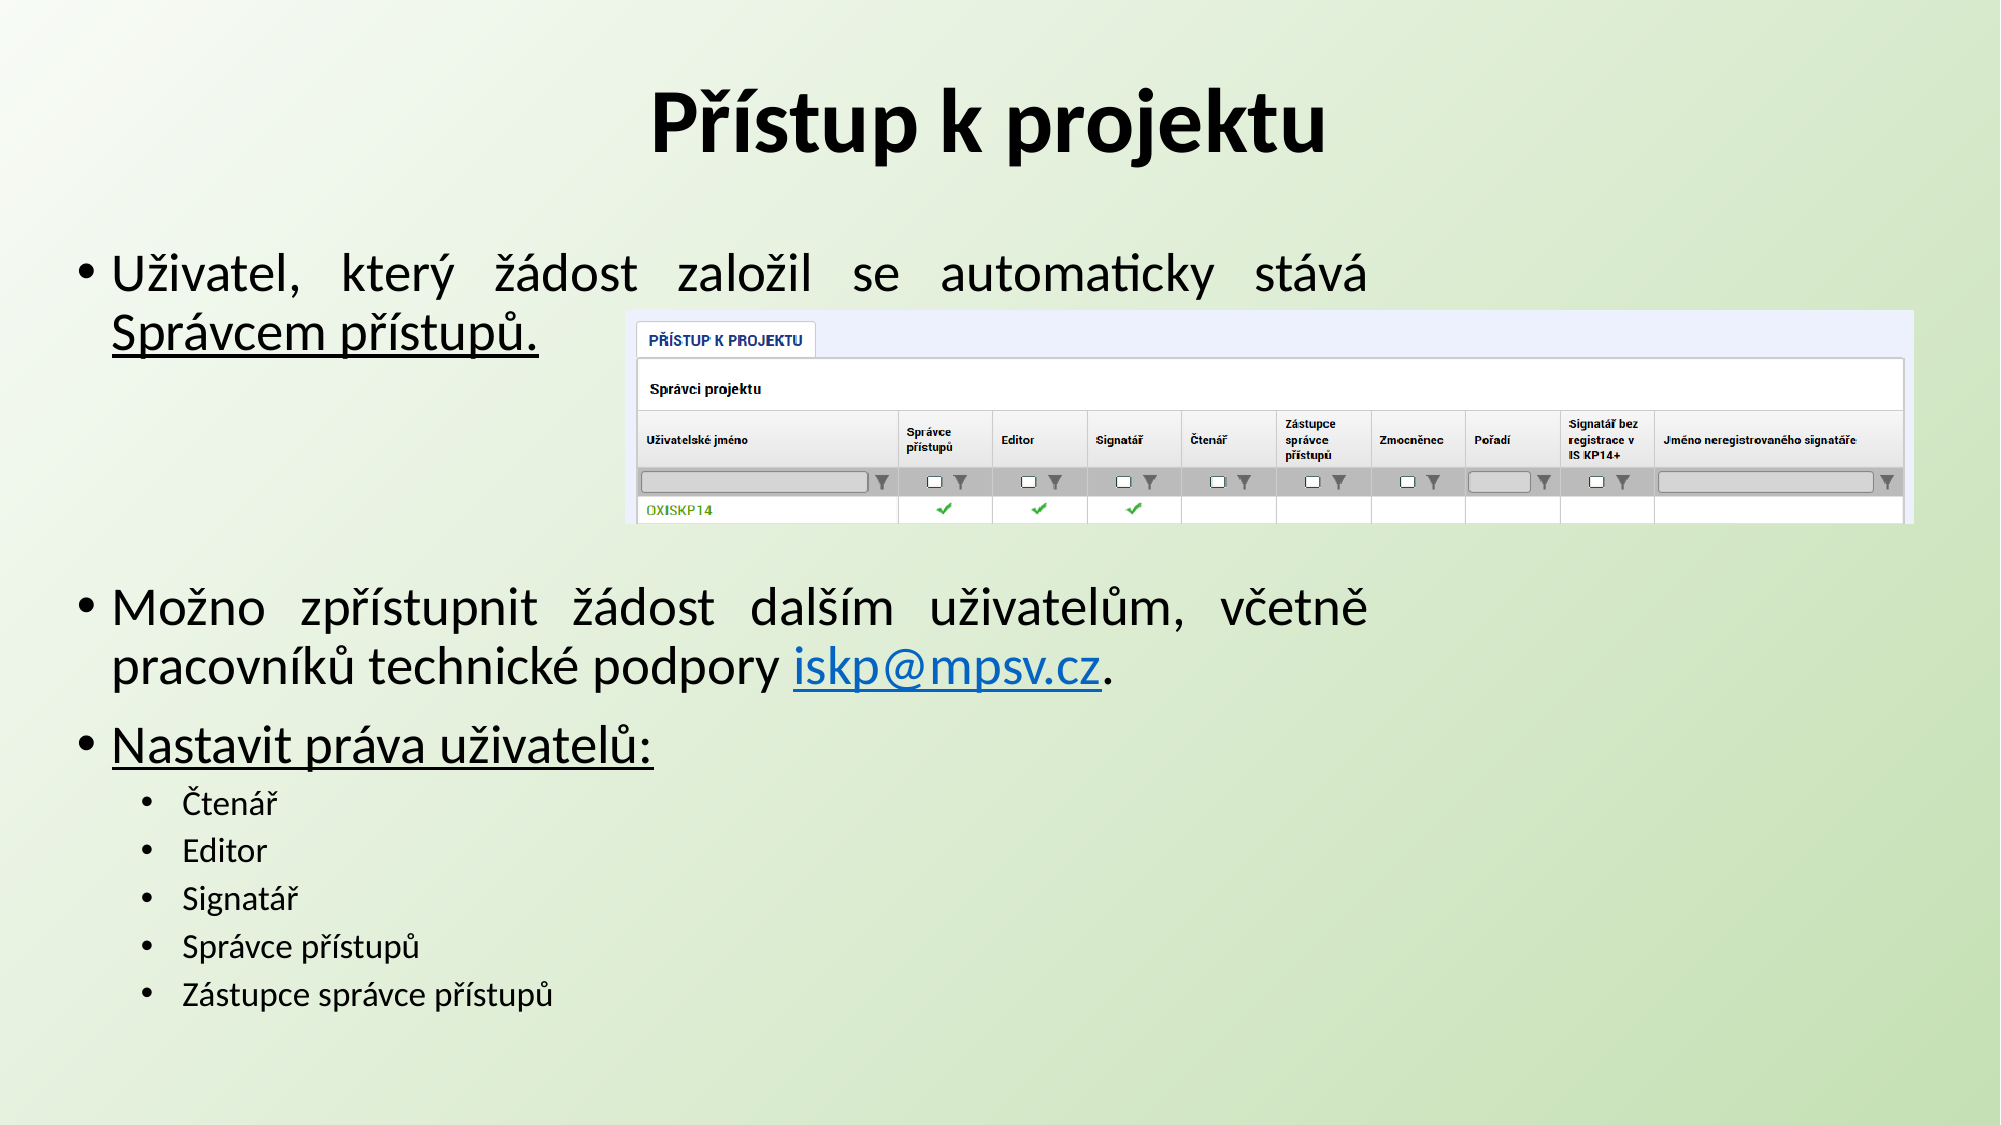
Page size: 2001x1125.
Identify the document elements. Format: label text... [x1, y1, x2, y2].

text_box Uživatel, který žádost založil se automaticky stává Správcem přístupů. Možno zpřístupnit žádost dalším uživatelům, včetně pracovníků technické podpory iskp@mpsv.cz. Nastavit práva uživatelů: Čtenář Editor Signatář Správce přístupů Zástupce správce přístupů [61, 237, 1385, 1029]
picture [625, 310, 1914, 524]
title Přístup k projektu [137, 33, 1863, 212]
